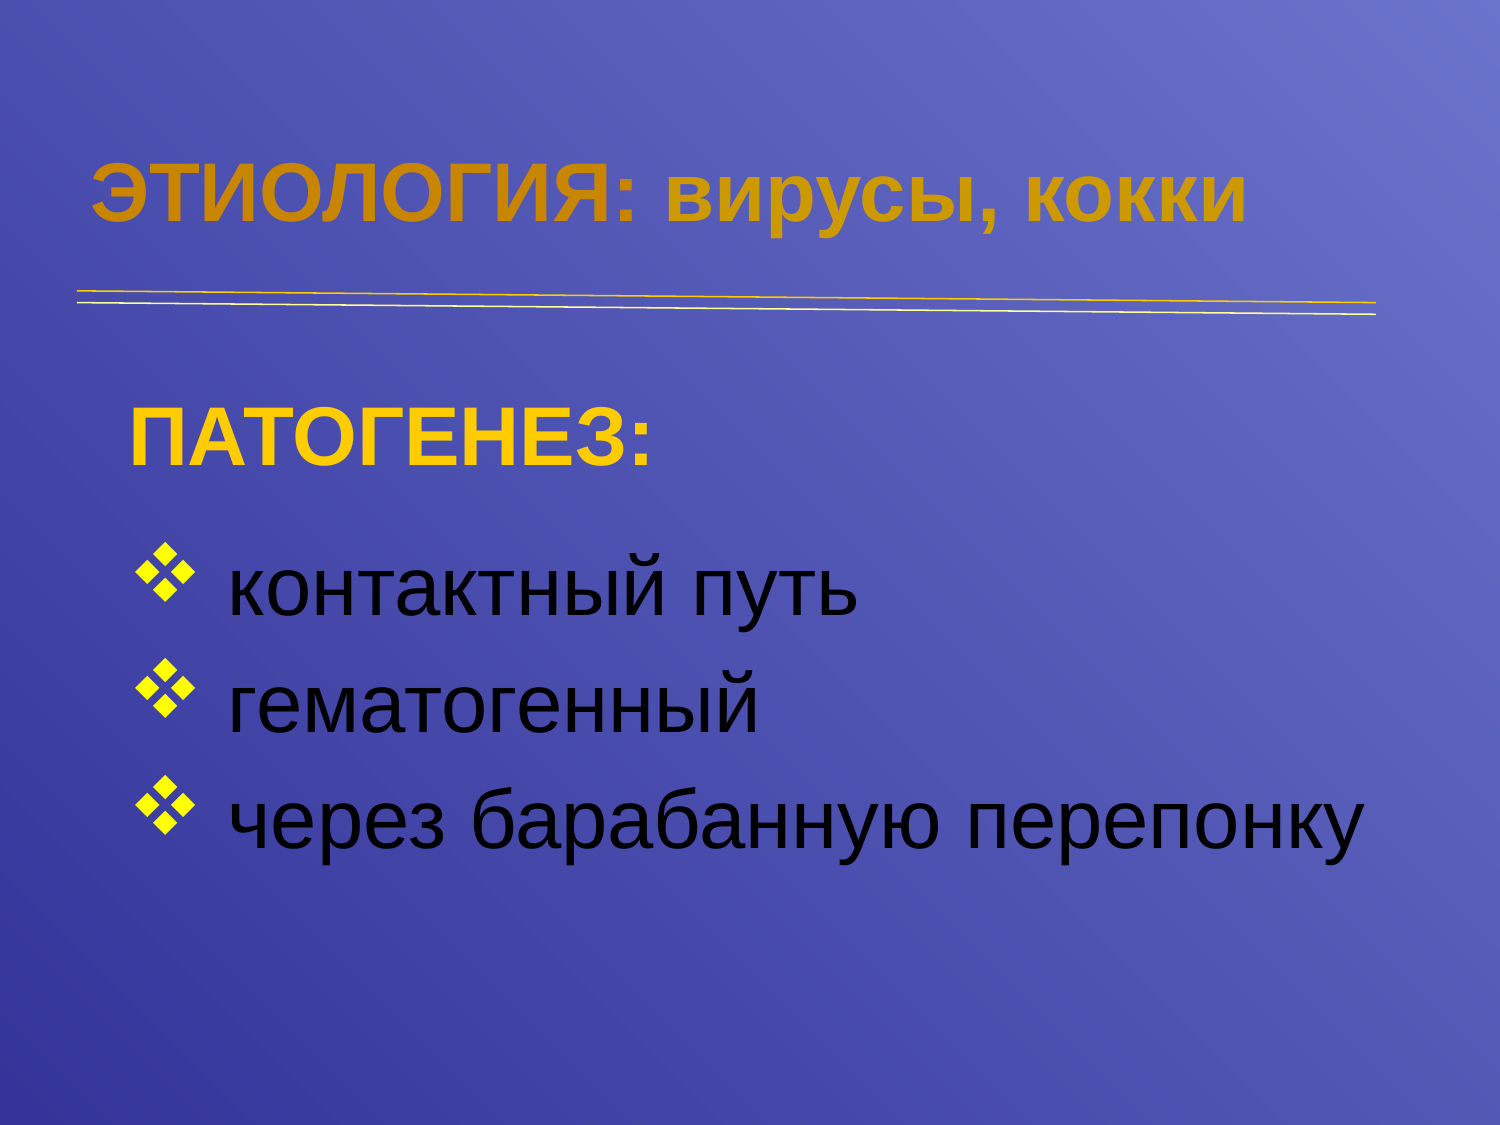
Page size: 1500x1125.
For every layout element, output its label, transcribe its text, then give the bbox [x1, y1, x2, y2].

list ПАТОГЕНЕЗ: контактный путь гематогенный через барабанную перепонку [112, 374, 1414, 957]
title ЭТИОЛОГИЯ: вирусы, кокки [74, 62, 1412, 315]
